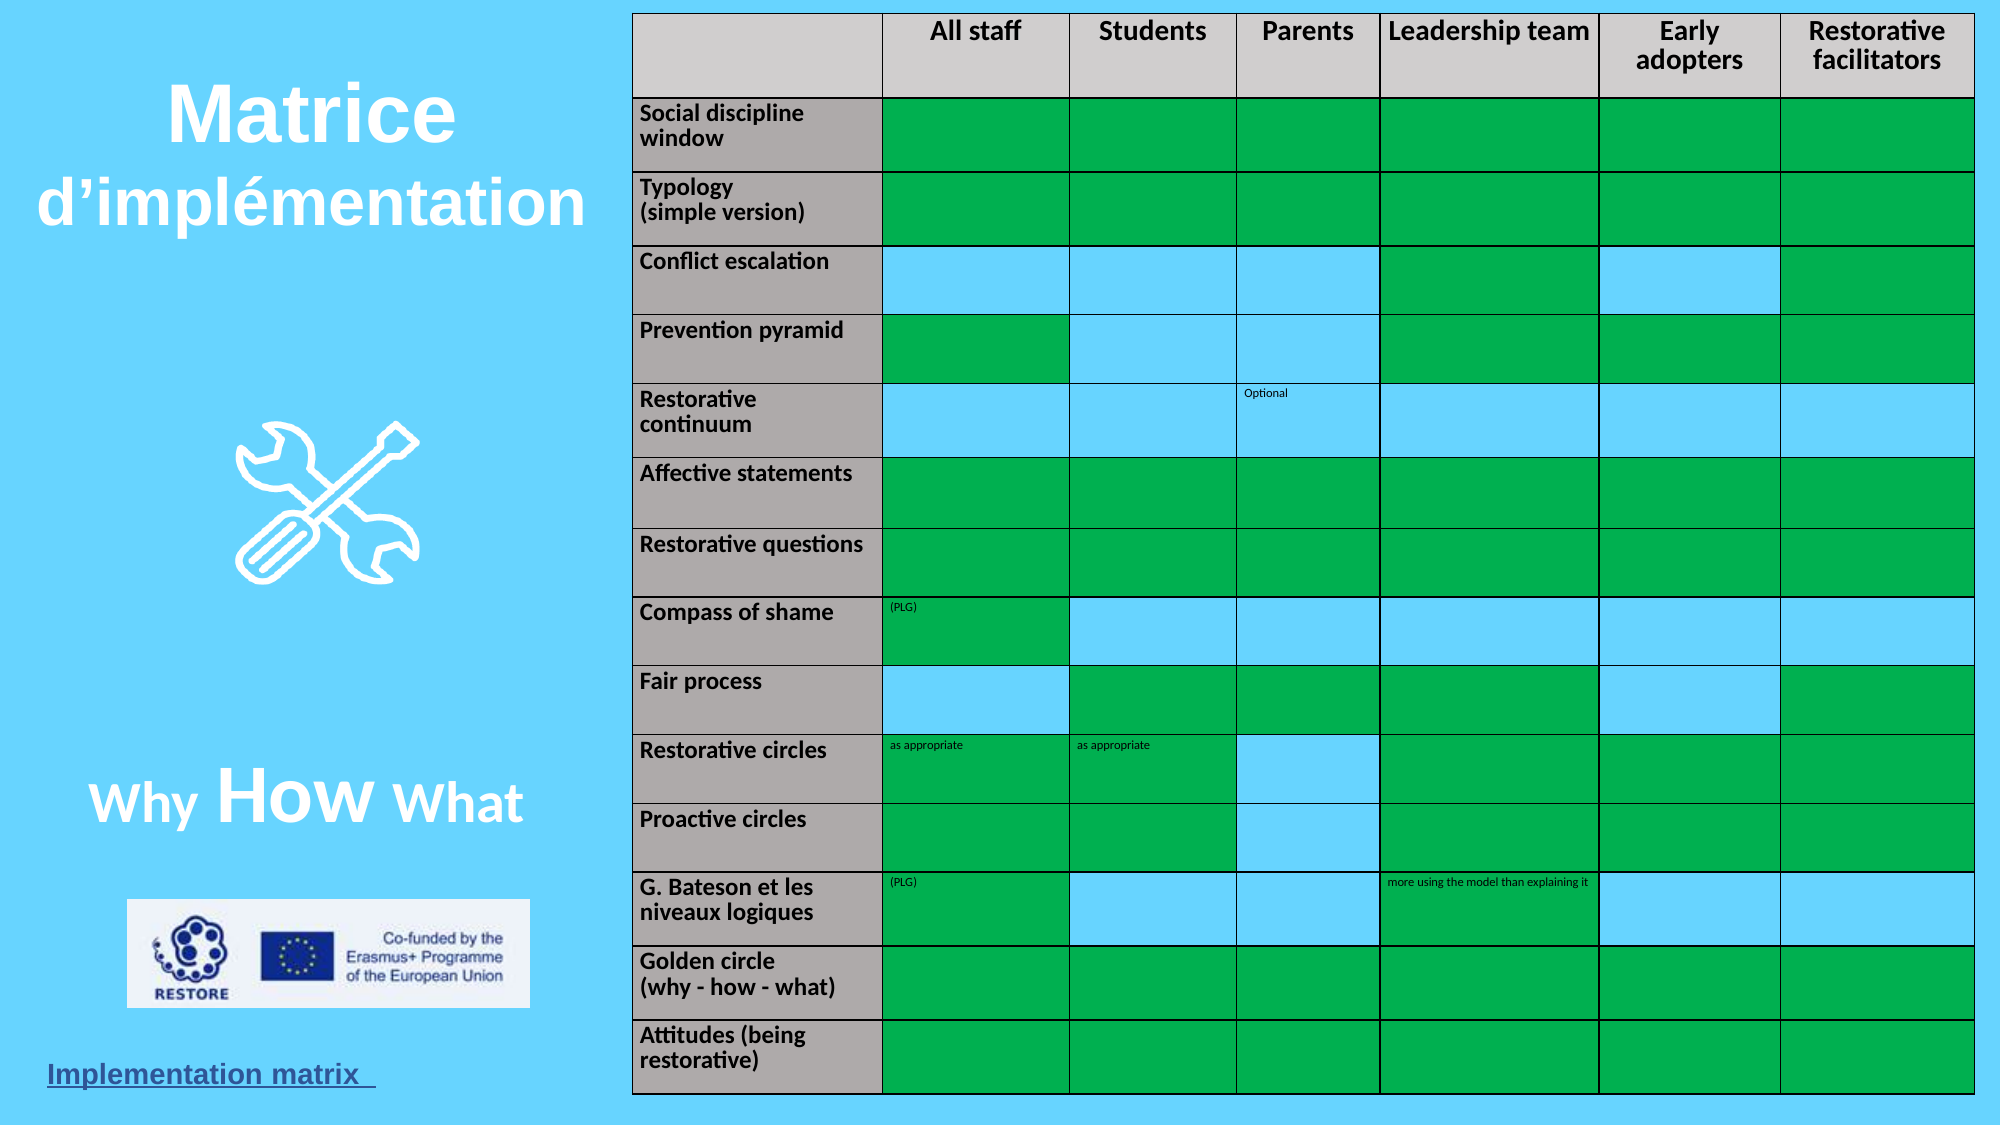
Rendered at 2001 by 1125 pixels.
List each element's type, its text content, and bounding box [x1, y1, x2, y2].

table_cell G. Bateson et les niveaux logiques [633, 873, 882, 945]
table_cell [1781, 458, 1974, 528]
table_cell [1781, 173, 1974, 245]
table_cell (PLG) [883, 598, 1069, 665]
table_cell [1381, 598, 1598, 665]
table_cell [1600, 804, 1780, 871]
table_cell [883, 247, 1069, 314]
table_cell [1781, 666, 1974, 734]
table_cell (PLG) [883, 873, 1069, 945]
table_cell [883, 666, 1069, 734]
table_cell [1781, 873, 1974, 945]
table_cell [883, 529, 1069, 596]
table_cell [1600, 735, 1780, 803]
table_cell [883, 99, 1069, 171]
table_cell Golden circle (why - how - what) [633, 947, 882, 1019]
table_cell [1237, 873, 1379, 945]
table_cell [1237, 735, 1379, 803]
text_box Matrice d’implémentation [0, 51, 625, 247]
table_cell [1600, 458, 1780, 528]
table_cell [1781, 315, 1974, 383]
table_cell [1381, 947, 1598, 1019]
table_cell [1381, 315, 1598, 383]
table_header Students [1070, 14, 1236, 97]
table_cell [1781, 947, 1974, 1019]
table_cell [1070, 873, 1236, 945]
table_cell [1237, 947, 1379, 1019]
table_cell [1070, 384, 1236, 457]
table_cell as appropriate [883, 735, 1069, 803]
table_cell [1237, 529, 1379, 596]
table_cell [1381, 99, 1598, 171]
table_cell [1381, 735, 1598, 803]
table_cell [1600, 529, 1780, 596]
table_cell [883, 173, 1069, 245]
table_header Leadership team [1381, 14, 1598, 97]
picture [127, 899, 530, 1008]
table_cell [1070, 315, 1236, 383]
table_cell [1381, 247, 1598, 314]
picture [234, 420, 420, 585]
table_cell [883, 458, 1069, 528]
table_cell [1237, 598, 1379, 665]
table_cell [1600, 99, 1780, 171]
table_cell Affective statements [633, 458, 882, 528]
text_box Implementation matrix [32, 1047, 1198, 1098]
table_cell [883, 1021, 1069, 1093]
table_cell [1781, 598, 1974, 665]
table_header Early adopters [1600, 14, 1780, 97]
table_cell Fair process [633, 666, 882, 734]
table_cell [1600, 384, 1780, 457]
table_cell [1381, 804, 1598, 871]
table_cell [1781, 99, 1974, 171]
table_cell [1381, 458, 1598, 528]
table_cell [1070, 529, 1236, 596]
table_cell [1070, 99, 1236, 171]
table_cell [883, 315, 1069, 383]
table_cell Typology (simple version) [633, 173, 882, 245]
table_cell Compass of shame [633, 598, 882, 665]
table_cell [1781, 529, 1974, 596]
table_cell [1237, 173, 1379, 245]
table_header [633, 14, 882, 97]
table_cell [1381, 529, 1598, 596]
table_cell [883, 804, 1069, 871]
table_cell [1781, 735, 1974, 803]
table_cell [883, 384, 1069, 457]
table_cell more using the model than explaining it [1381, 873, 1598, 945]
table_cell [1070, 598, 1236, 665]
table_cell as appropriate [1070, 735, 1236, 803]
table_cell [1070, 804, 1236, 871]
table_header Restorative facilitators [1781, 14, 1974, 97]
table_cell [1600, 173, 1780, 245]
table_cell [1237, 315, 1379, 383]
table_cell [1600, 1021, 1780, 1093]
table_cell Proactive circles [633, 804, 882, 871]
table_cell [883, 947, 1069, 1019]
table_cell Attitudes (being restorative) [633, 1021, 882, 1093]
table_cell Restorative continuum [633, 384, 882, 457]
table_cell Restorative circles [633, 735, 882, 803]
table_cell [1237, 247, 1379, 314]
table_cell [1237, 458, 1379, 528]
table_cell [1070, 458, 1236, 528]
table_cell [1237, 804, 1379, 871]
table_cell [1600, 873, 1780, 945]
table_cell [1070, 173, 1236, 245]
table_cell [1600, 598, 1780, 665]
table_cell Social discipline window [633, 99, 882, 171]
table_cell [1600, 947, 1780, 1019]
table_cell [1600, 315, 1780, 383]
text_box Why How What [73, 731, 609, 847]
table_cell [1237, 99, 1379, 171]
table_cell Restorative questions [633, 529, 882, 596]
table_cell [1070, 247, 1236, 314]
table_cell [1237, 666, 1379, 734]
table_cell [1381, 1021, 1598, 1093]
table_cell [1381, 666, 1598, 734]
table_header Parents [1237, 14, 1379, 97]
table_cell [1070, 947, 1236, 1019]
table_cell [1070, 666, 1236, 734]
table_cell [1781, 804, 1974, 871]
table_cell [1381, 173, 1598, 245]
table_cell [1781, 247, 1974, 314]
table_cell [1781, 1021, 1974, 1093]
table_header All staff [883, 14, 1069, 97]
table_cell Prevention pyramid [633, 315, 882, 383]
table_cell Conflict escalation [633, 247, 882, 314]
table_cell [1237, 1021, 1379, 1093]
table_cell [1600, 247, 1780, 314]
table_cell [1381, 384, 1598, 457]
table_cell [1070, 1021, 1236, 1093]
table_cell Optional [1237, 384, 1379, 457]
table_cell [1781, 384, 1974, 457]
table_cell [1600, 666, 1780, 734]
